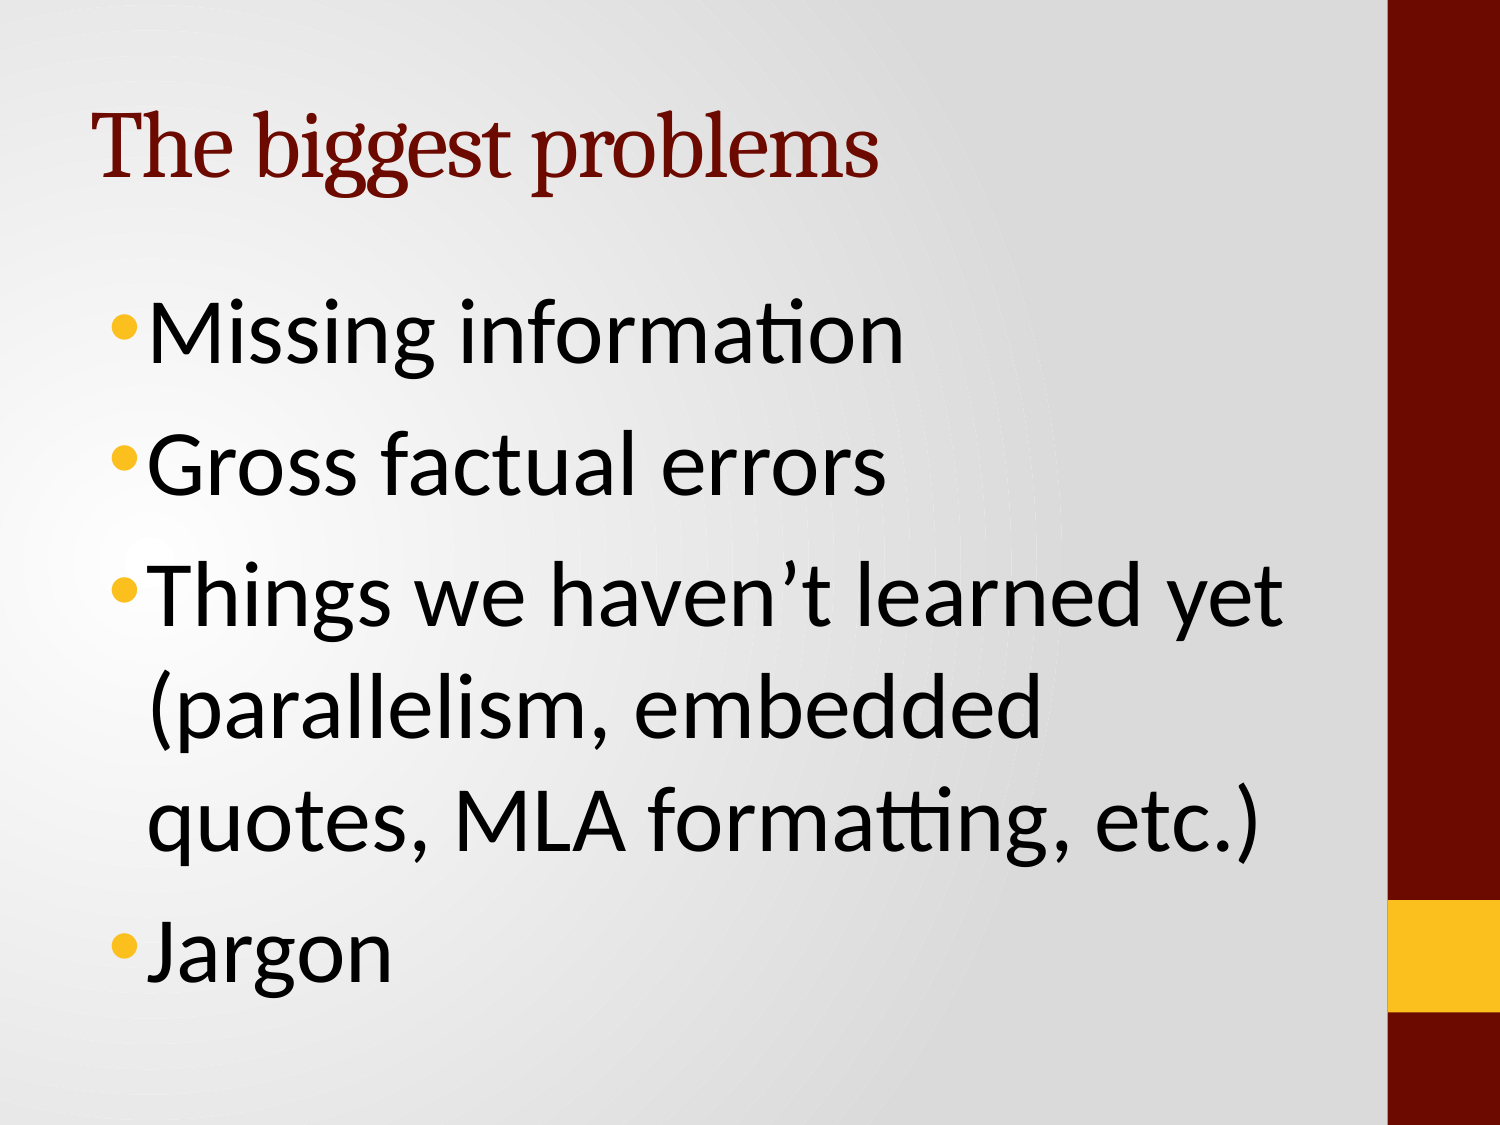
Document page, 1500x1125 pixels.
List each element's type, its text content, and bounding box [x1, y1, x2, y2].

title The biggest problems [75, 45, 1325, 233]
list Missing information Gross factual errors Things we haven’t learned yet (parallelism, embedded quotes, MLA formatting, etc.) Jargon [75, 262, 1325, 1050]
